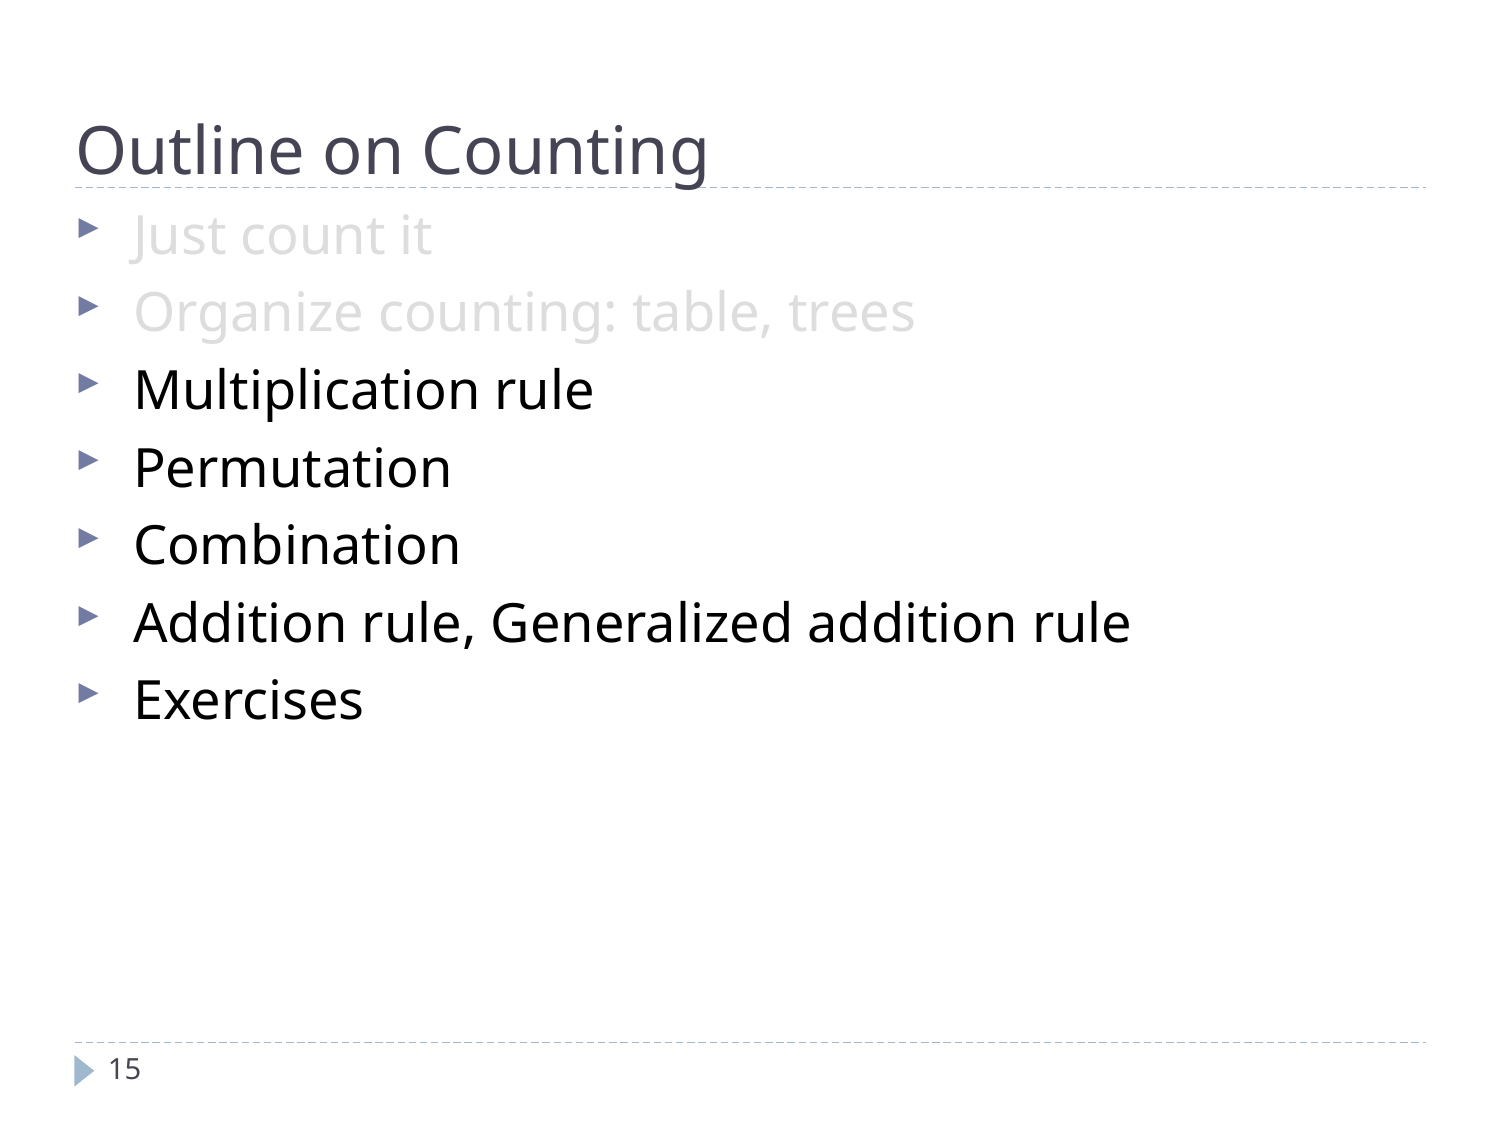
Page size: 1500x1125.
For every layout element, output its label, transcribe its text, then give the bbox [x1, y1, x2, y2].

list Just count it Organize counting: table, trees Multiplication rule Permutation Combination Addition rule, Generalized addition rule Exercises [74, 199, 1426, 1011]
text_box 15 [100, 1042, 426, 1093]
title Outline on Counting [74, 24, 1426, 188]
